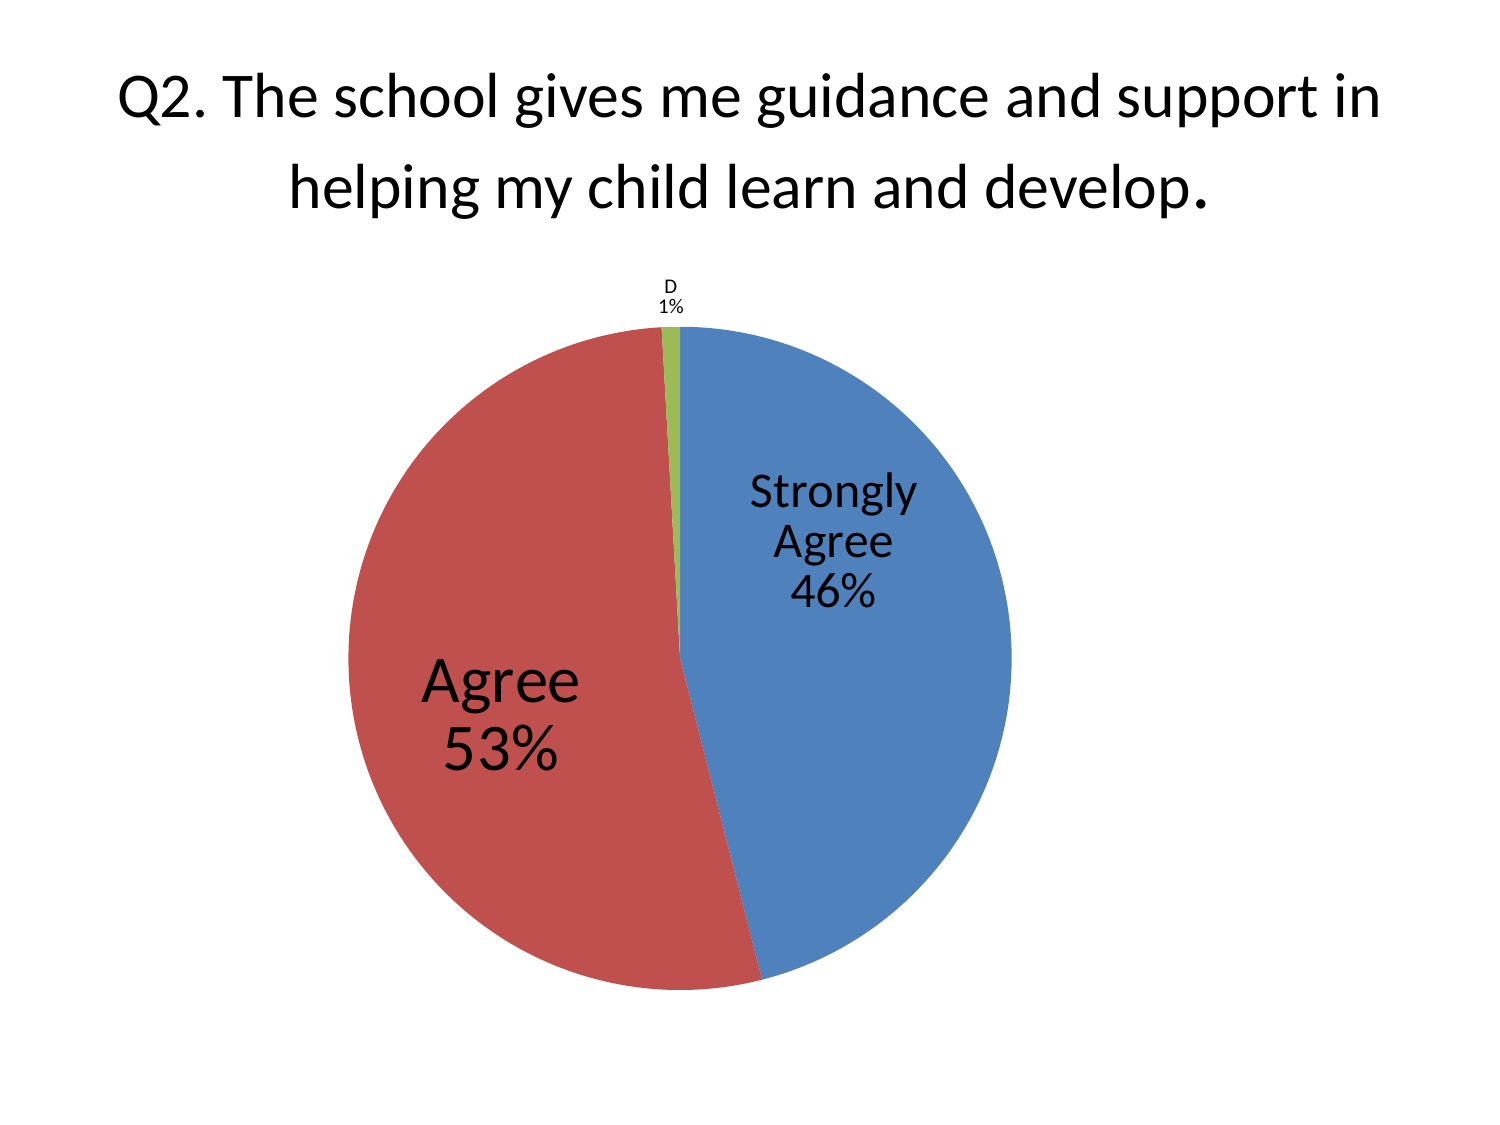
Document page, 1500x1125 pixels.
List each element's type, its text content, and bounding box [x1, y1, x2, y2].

title Q2. The school gives me guidance and support in helping my child learn and develop. [75, 45, 1425, 233]
chart [74, 262, 1426, 1006]
